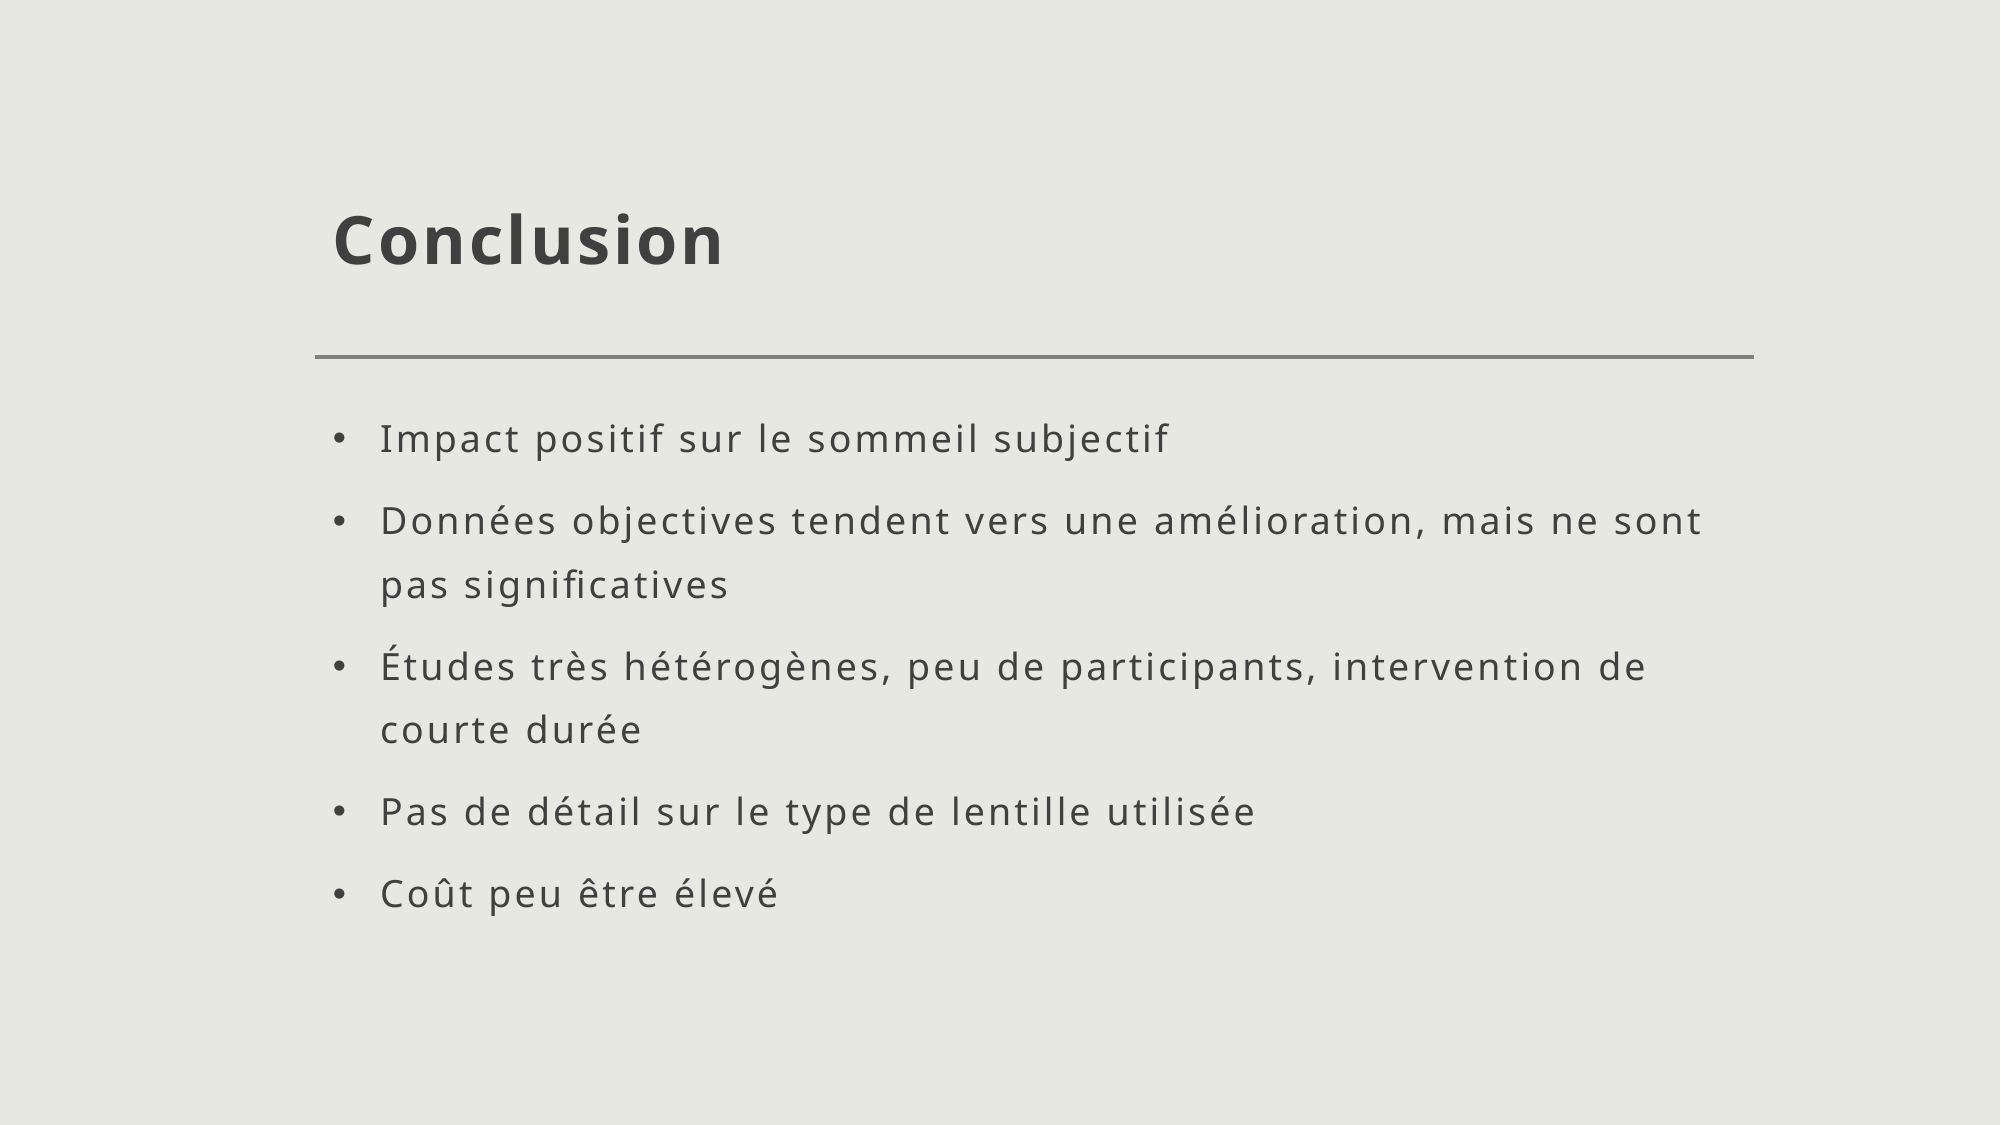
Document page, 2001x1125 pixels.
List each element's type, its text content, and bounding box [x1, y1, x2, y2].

title Conclusion [315, 72, 1754, 294]
list Impact positif sur le sommeil subjectif Données objectives tendent vers une amélioration, mais ne sont pas significatives Études très hétérogènes, peu de participants, intervention de courte durée Pas de détail sur le type de lentille utilisée Coût peu être élevé [315, 379, 1754, 979]
